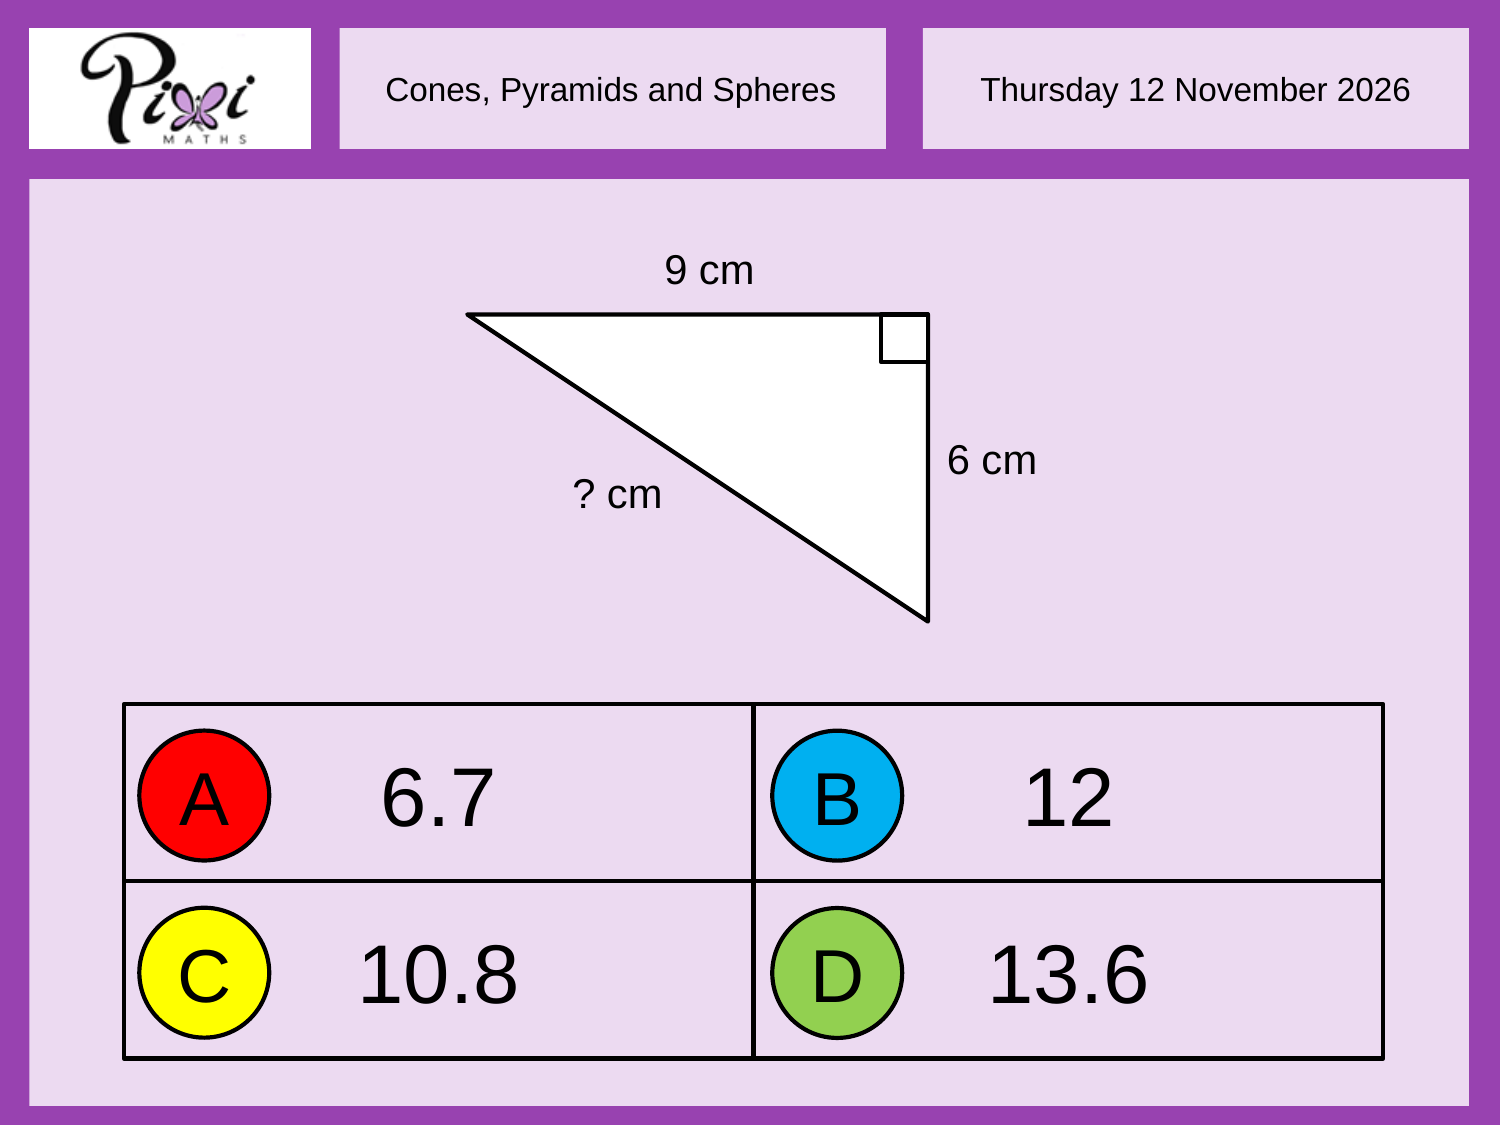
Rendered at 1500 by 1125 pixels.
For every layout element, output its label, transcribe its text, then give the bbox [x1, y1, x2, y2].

text_box C [137, 905, 272, 1040]
text_box 12 [751, 702, 1385, 883]
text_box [467, 314, 929, 622]
text_box 6.7 [122, 702, 751, 883]
text_box A [137, 728, 272, 863]
text_box 10.8 [122, 883, 751, 1061]
text_box D [770, 905, 905, 1041]
text_box 6 cm [932, 425, 1053, 491]
text_box 13.6 [751, 883, 1385, 1061]
text_box 9 cm [649, 235, 770, 301]
text_box B [770, 728, 905, 863]
picture [0, 0, 1500, 1125]
